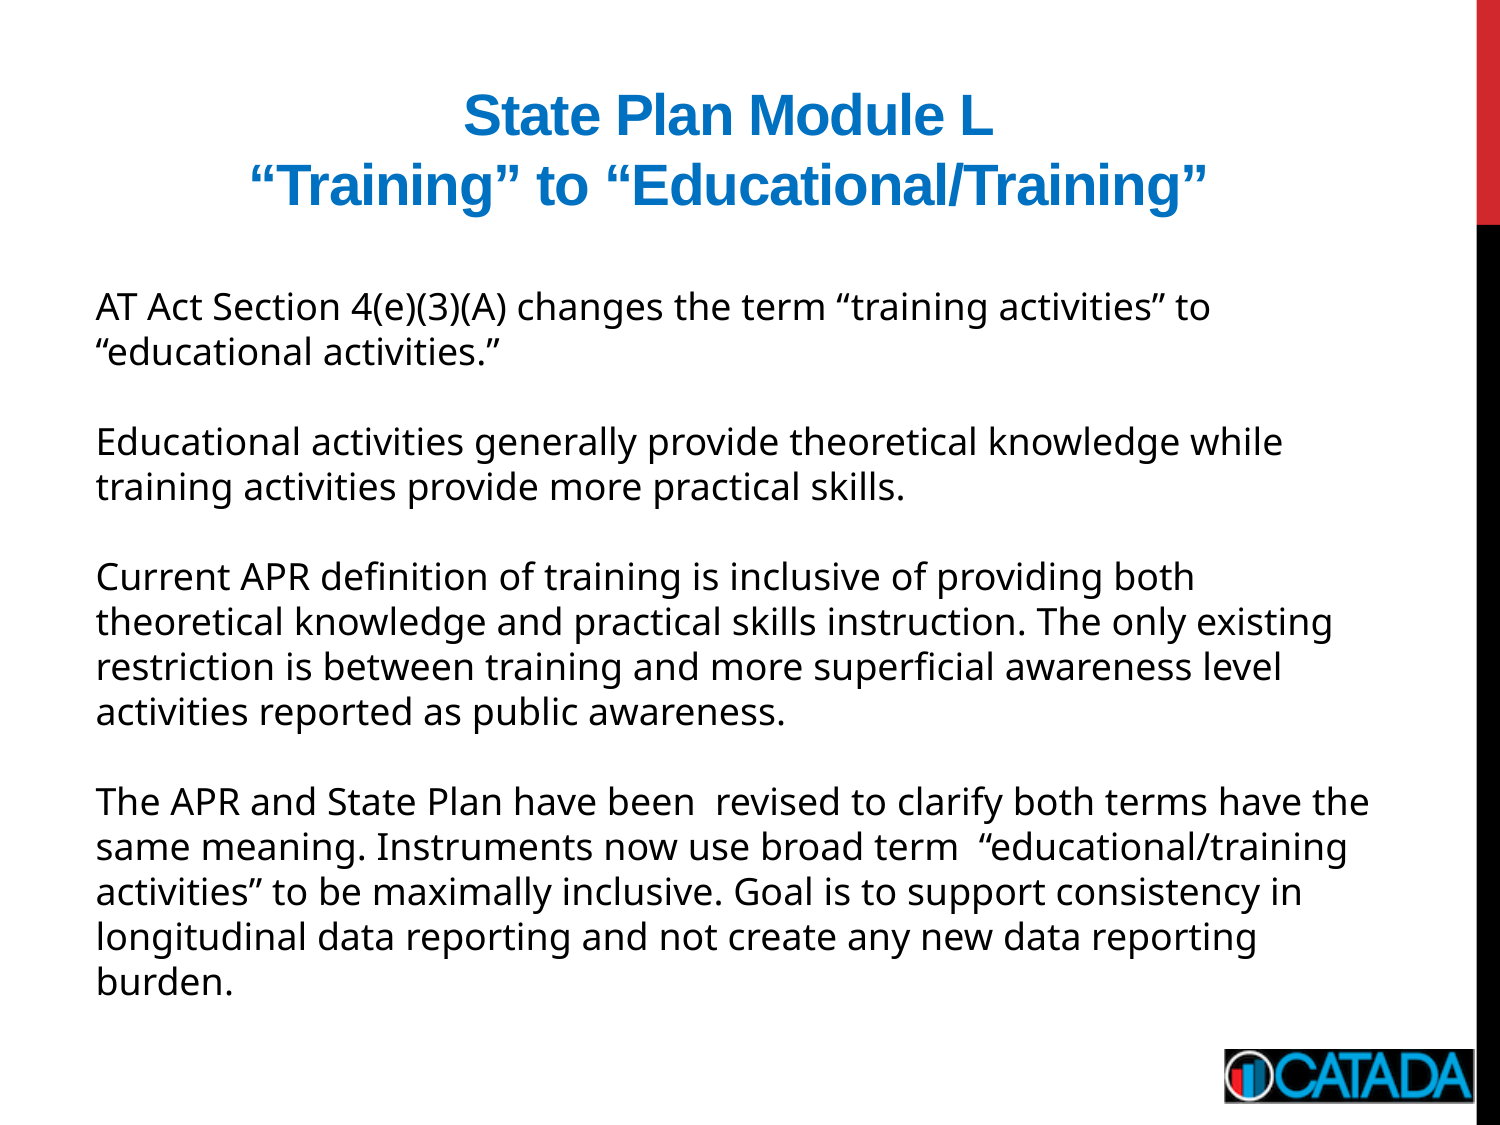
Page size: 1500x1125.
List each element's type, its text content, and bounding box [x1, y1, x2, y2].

picture [1224, 1049, 1476, 1104]
title State Plan Module L “Training” to “Educational/Training” [36, 51, 1437, 225]
list AT Act Section 4(e)(3)(A) changes the term “training activities” to “educational activities.” Educational activities generally provide theoretical knowledge while training activities provide more practical skills. Current APR definition of training is inclusive of providing both theoretical knowledge and practical skills instruction. The only existing restriction is between training and more superficial awareness level activities reported as public awareness. The APR and State Plan have been revised to clarify both terms have the same meaning. Instruments now use broad term “educational/training activities” to be maximally inclusive. Goal is to support consistency in longitudinal data reporting and not create any new data reporting burden. [80, 275, 1393, 1074]
